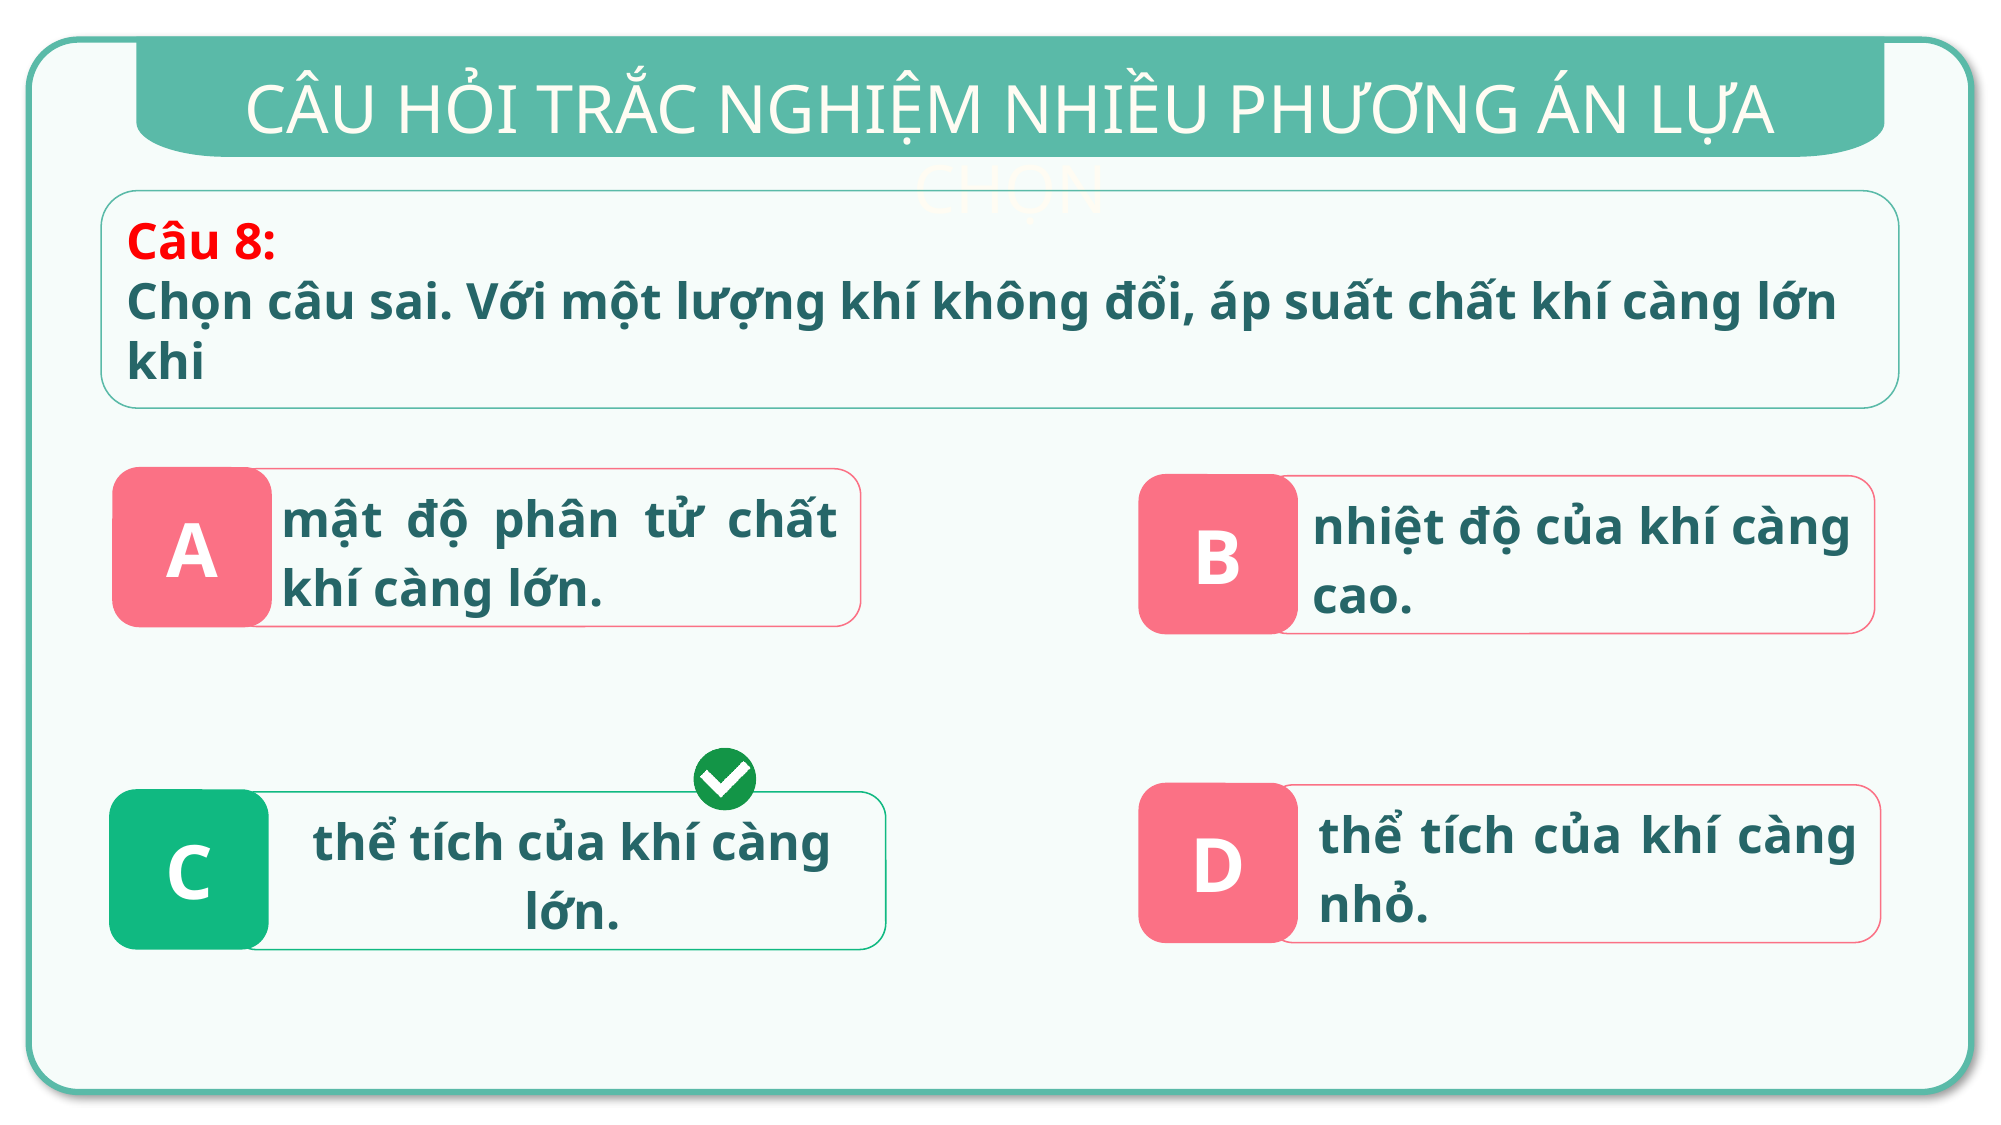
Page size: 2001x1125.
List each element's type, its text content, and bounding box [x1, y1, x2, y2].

text_box thể tích của khí càng nhỏ. [1282, 784, 1881, 943]
text_box mật độ phân tử chất khí càng lớn. [251, 468, 861, 627]
text_box [28, 350, 1946, 1064]
text_box D [1139, 783, 1298, 943]
text_box A [112, 467, 272, 627]
text_box nhiệt độ của khí càng cao. [1280, 475, 1875, 634]
picture [693, 747, 757, 811]
text_box thể tích của khí càng lớn. [248, 791, 886, 950]
text_box B [1139, 474, 1298, 634]
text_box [137, 37, 1884, 156]
text_box C [109, 789, 268, 949]
text_box Câu 8: Chọn câu sai. Với một lượng khí không đổi, áp suất chất khí càng lớn khi [101, 190, 1899, 350]
text_box [27, 38, 1973, 1094]
